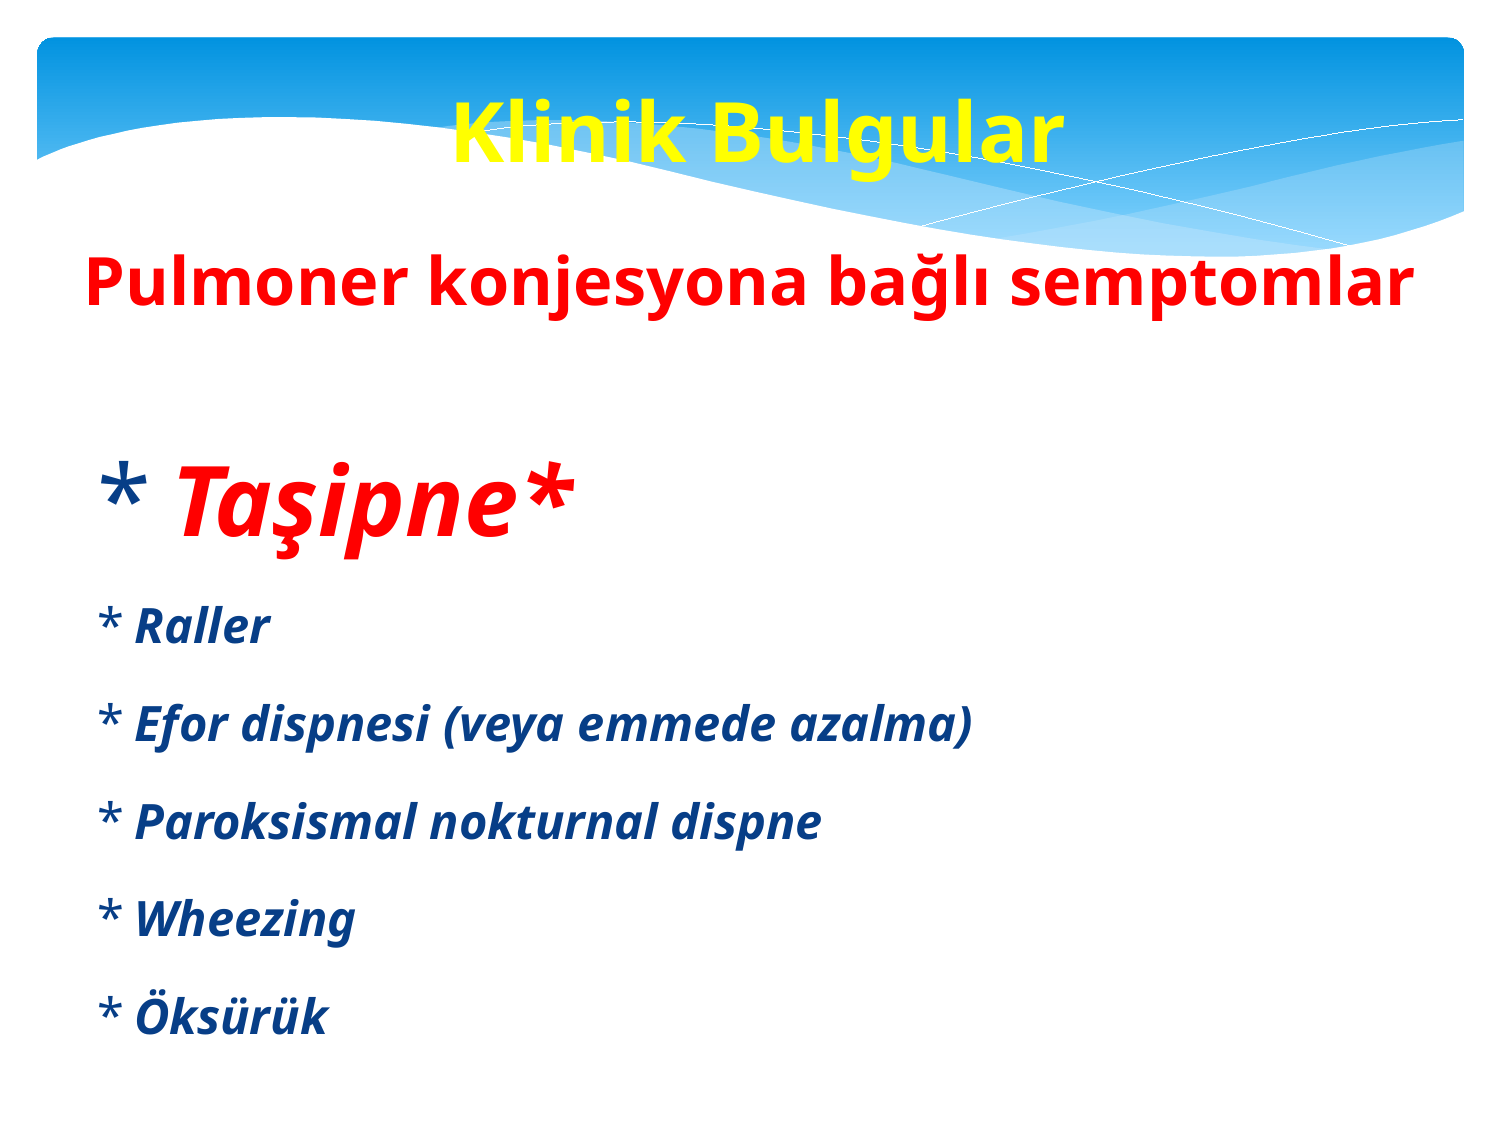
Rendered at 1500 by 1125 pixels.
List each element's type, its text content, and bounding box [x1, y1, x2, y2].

text_box Pulmoner konjesyona bağlı semptomlar [41, 231, 1459, 407]
list Taşipne* Raller Efor dispnesi (veya emmede azalma) Paroksismal nokturnal dispne Wheezing Öksürük [82, 373, 1500, 1059]
title Klinik Bulgular [0, 55, 1351, 197]
